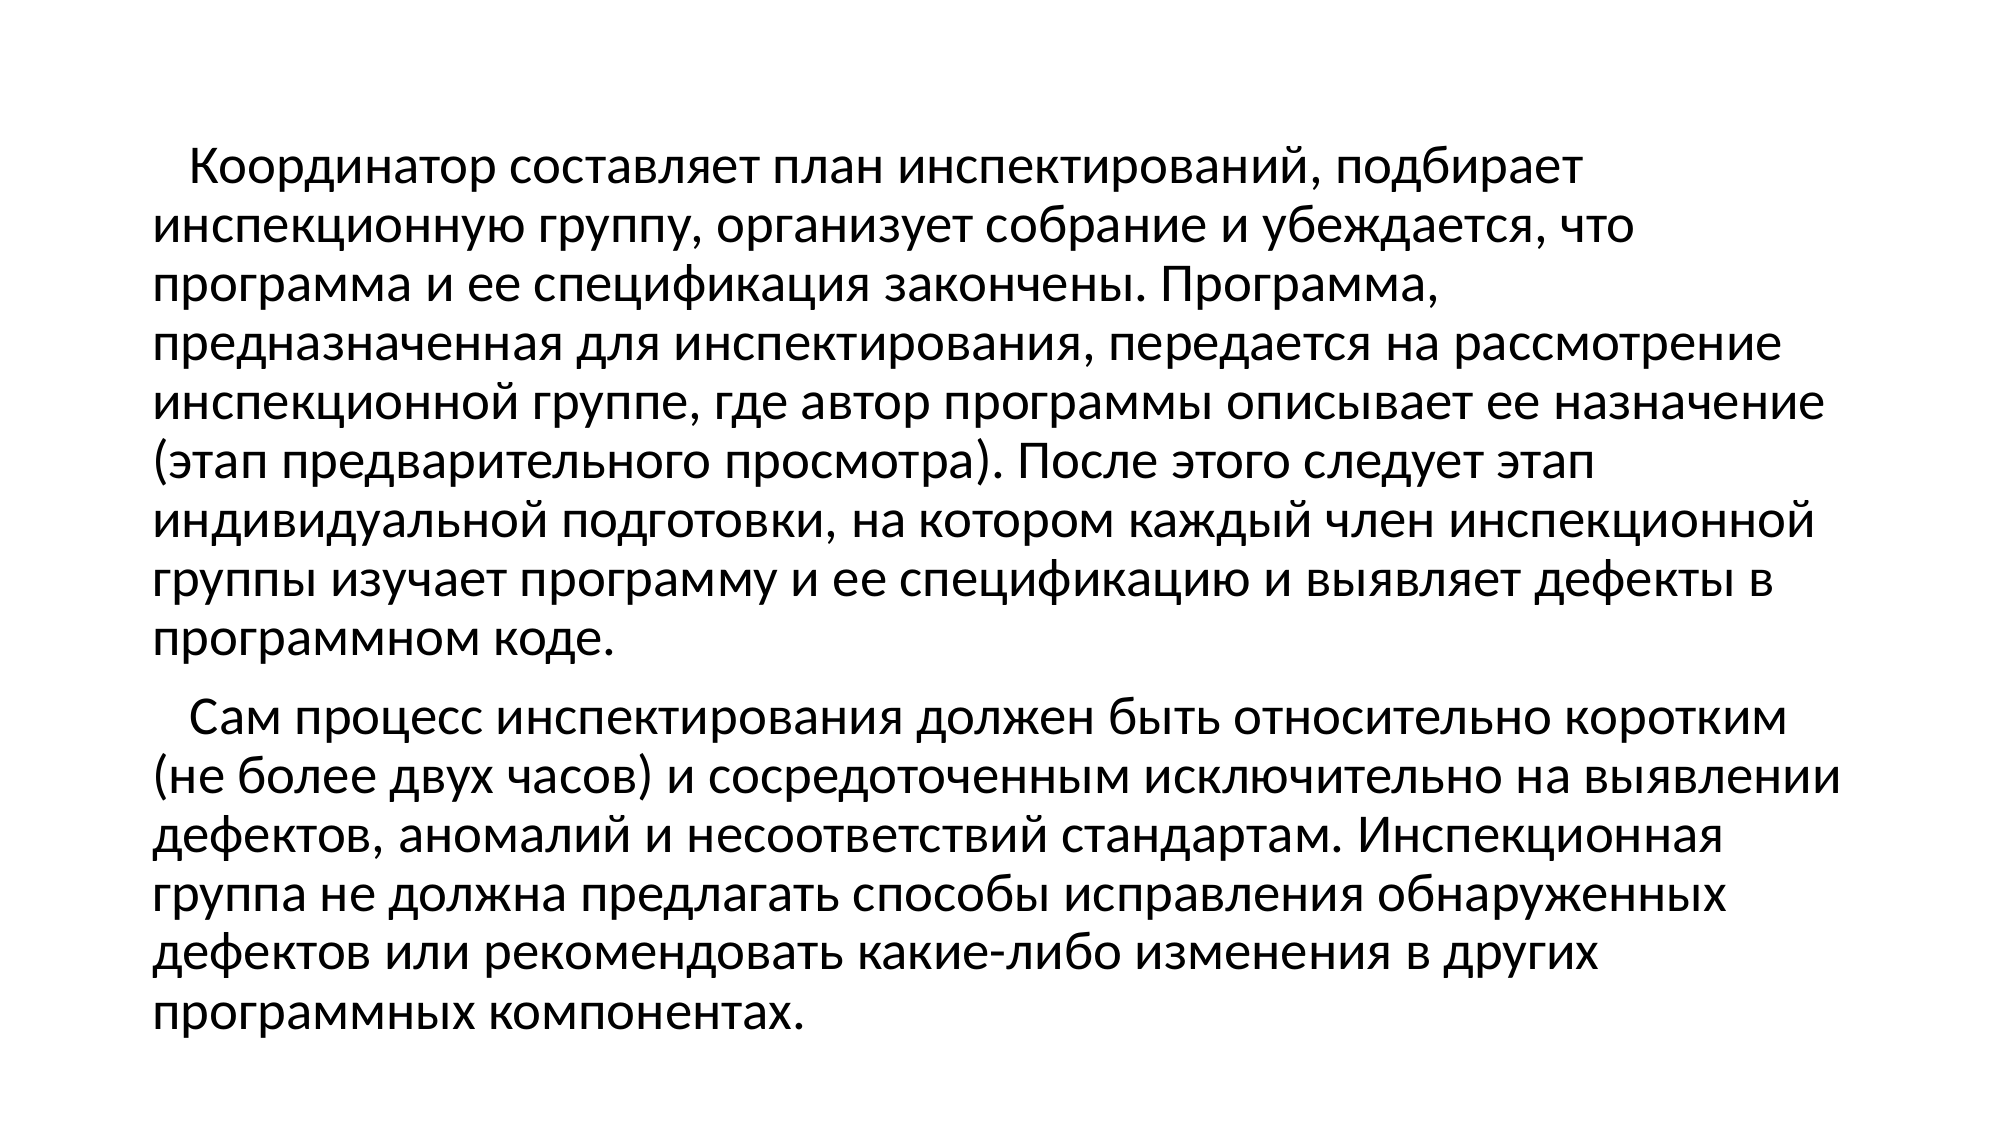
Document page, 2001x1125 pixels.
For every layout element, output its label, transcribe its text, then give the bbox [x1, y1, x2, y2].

list Координатор составляет план инспектирований, подбирает инспекционную группу, организует собрание и убеждается, что программа и ее спецификация закончены. Программа, предназначенная для инспектирования, передается на рассмотрение инспекционной группе, где автор программы описывает ее назначение (этап предварительного просмотра). После этого следует этап индивидуальной подготовки, на котором каждый член инспекционной группы изучает программу и ее спецификацию и выявляет дефекты в программном коде. Сам процесс инспектирования должен быть относительно коротким (не более двух часов) и сосредоточенным исключительно на выявлении дефектов, аномалий и несоответствий стандартам. Инспекционная группа не должна предлагать способы исправления обнаруженных дефектов или рекомендовать какие-либо изменения в других программных компонентах. [137, 128, 1863, 1050]
